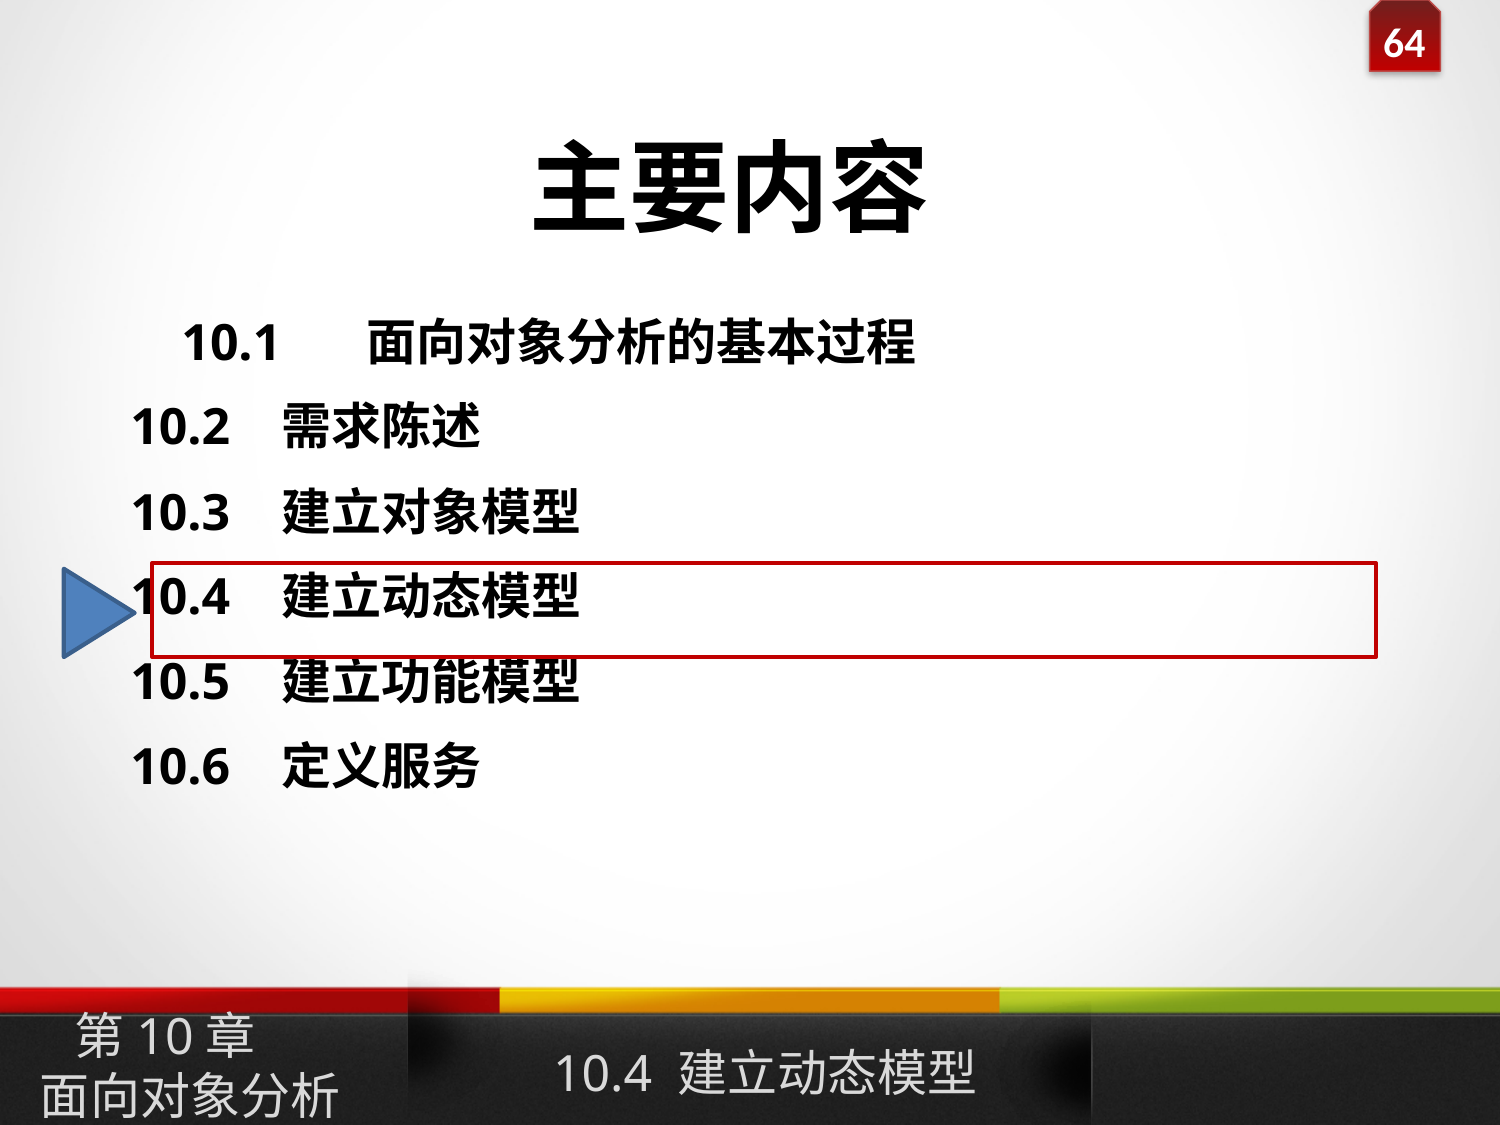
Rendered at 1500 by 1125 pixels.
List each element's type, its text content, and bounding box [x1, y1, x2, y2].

text_box 主要内容 [514, 113, 990, 256]
text_box [61, 566, 137, 659]
picture [0, 0, 1500, 1125]
text_box [41, 1022, 373, 1099]
text_box [150, 561, 1378, 659]
text_box 10.1 面向对象分析的基本过程 10.2 需求陈述 10.3 建立对象模型 10.4 建立动态模型 10.5 建立功能模型 10.6 定义服务 [76, 302, 1427, 906]
text_box 10.4 建立动态模型 [524, 1032, 973, 1111]
